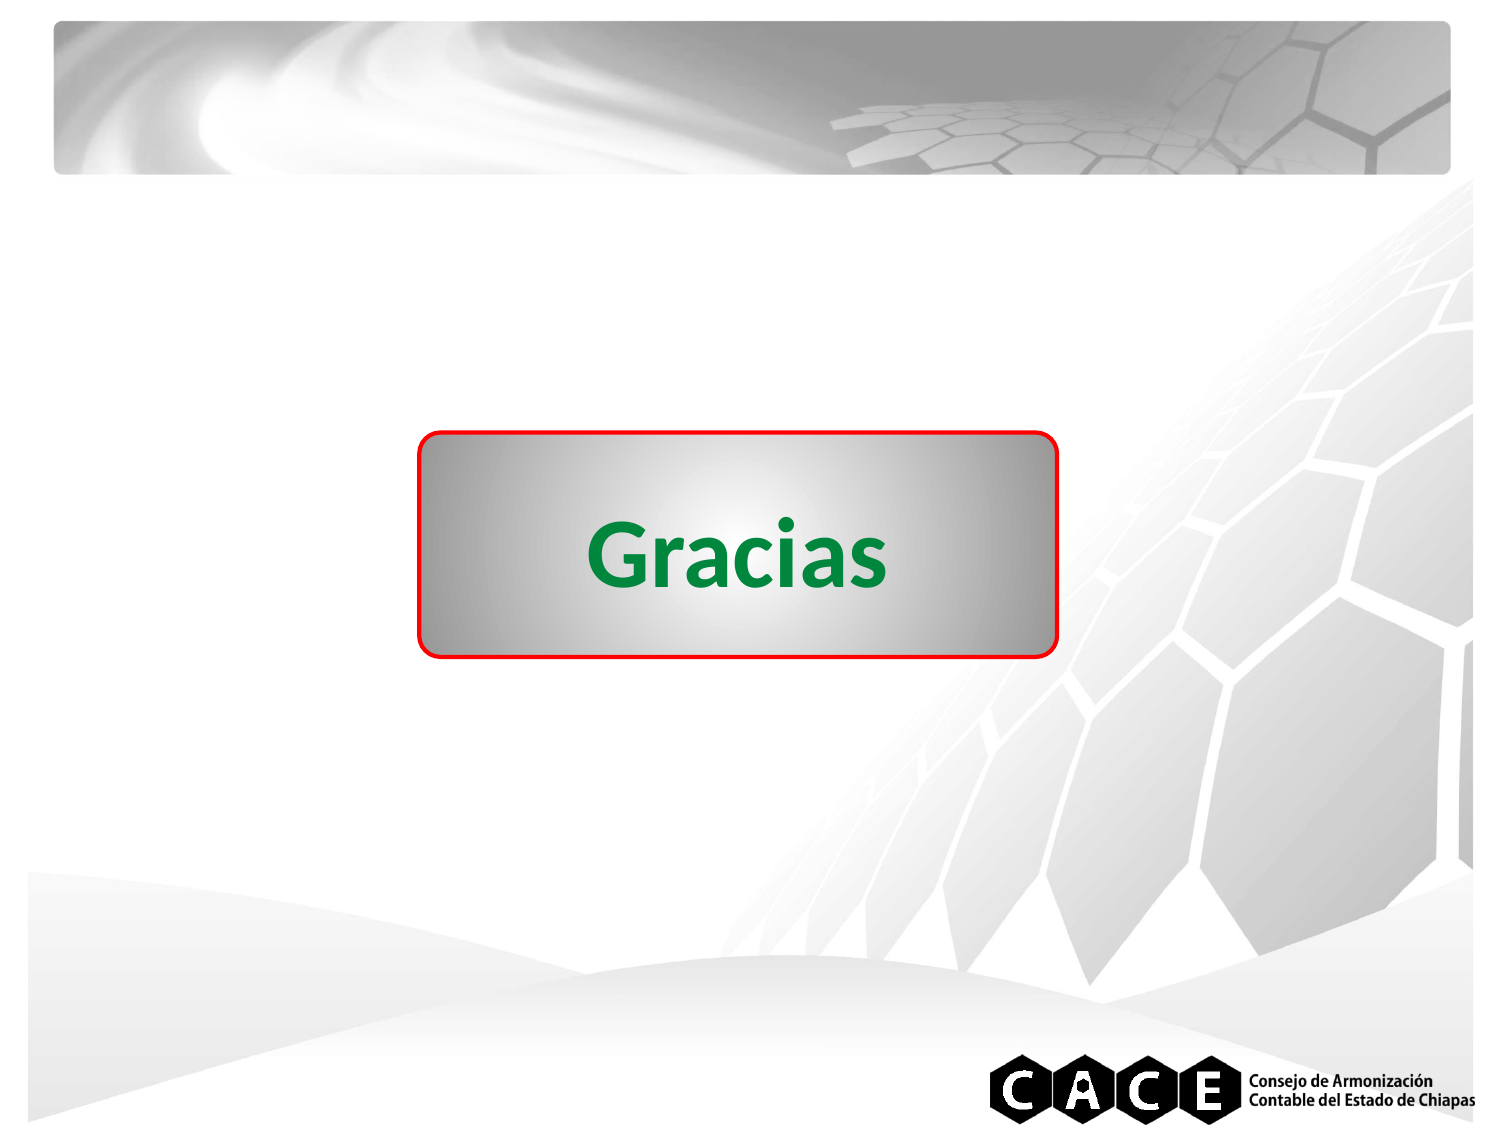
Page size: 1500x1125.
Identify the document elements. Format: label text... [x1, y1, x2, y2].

text_box Gracias [497, 479, 978, 615]
text_box [417, 430, 1060, 660]
